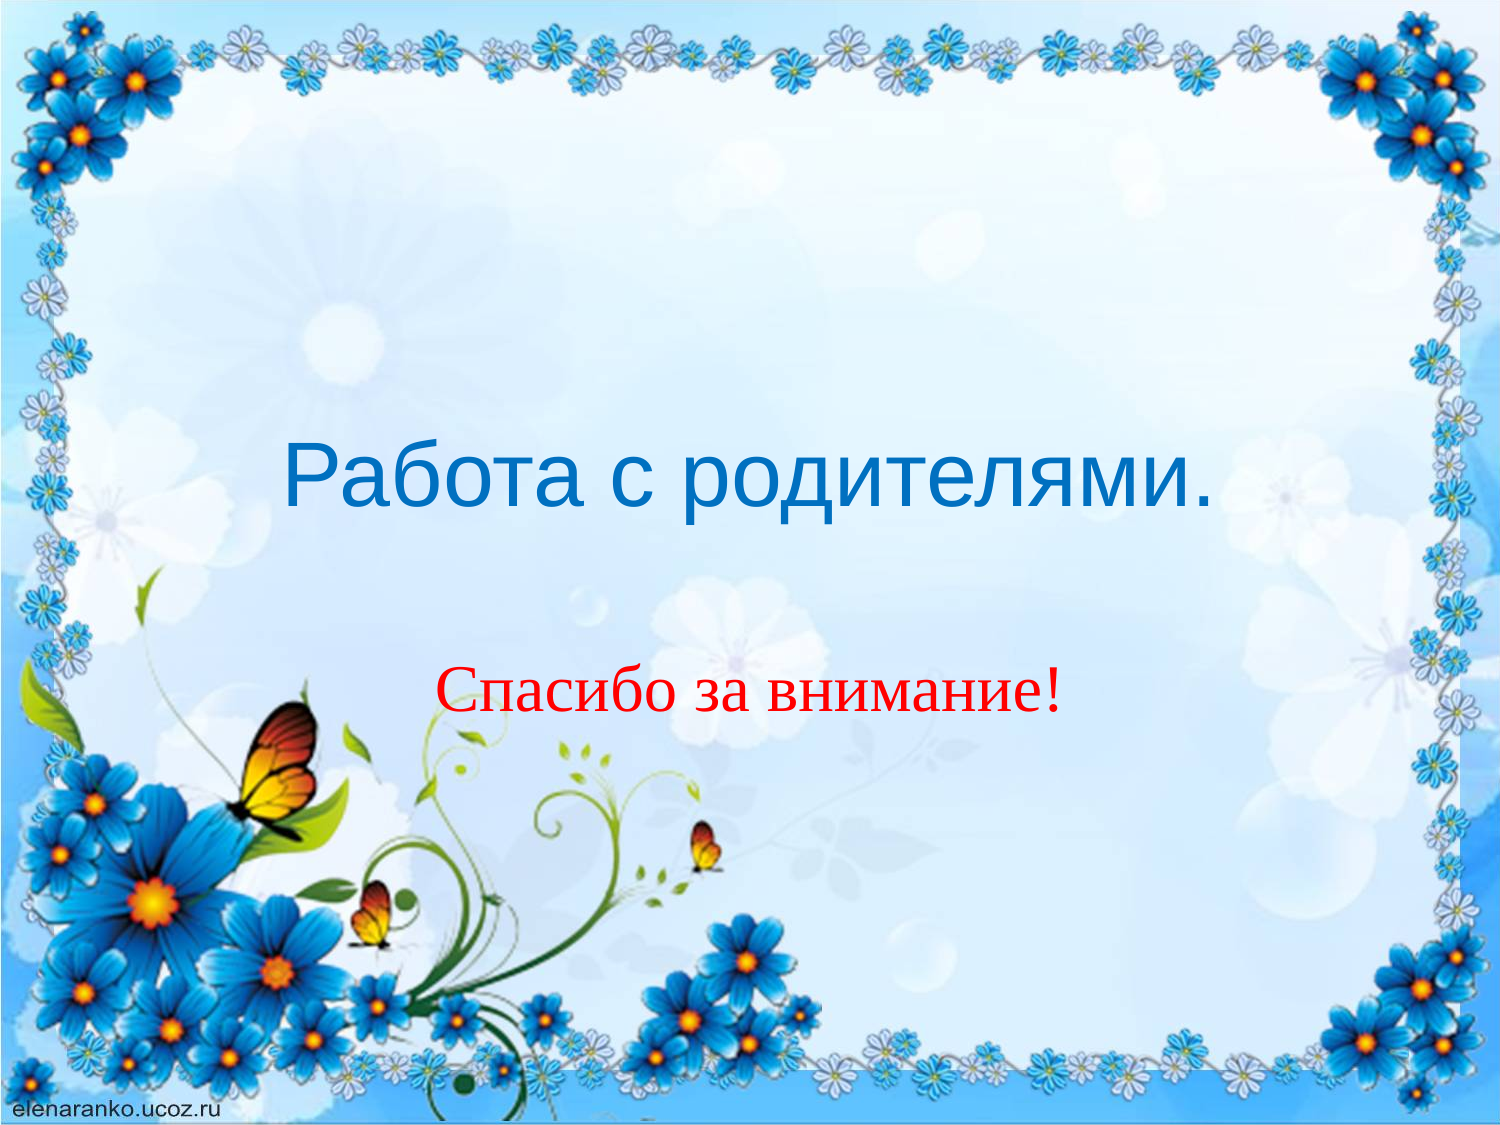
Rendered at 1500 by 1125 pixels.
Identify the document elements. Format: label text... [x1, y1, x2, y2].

picture [0, 0, 1500, 1125]
subtitle Спасибо за внимание! [225, 637, 1275, 925]
title Работа с родителями. [112, 349, 1388, 591]
